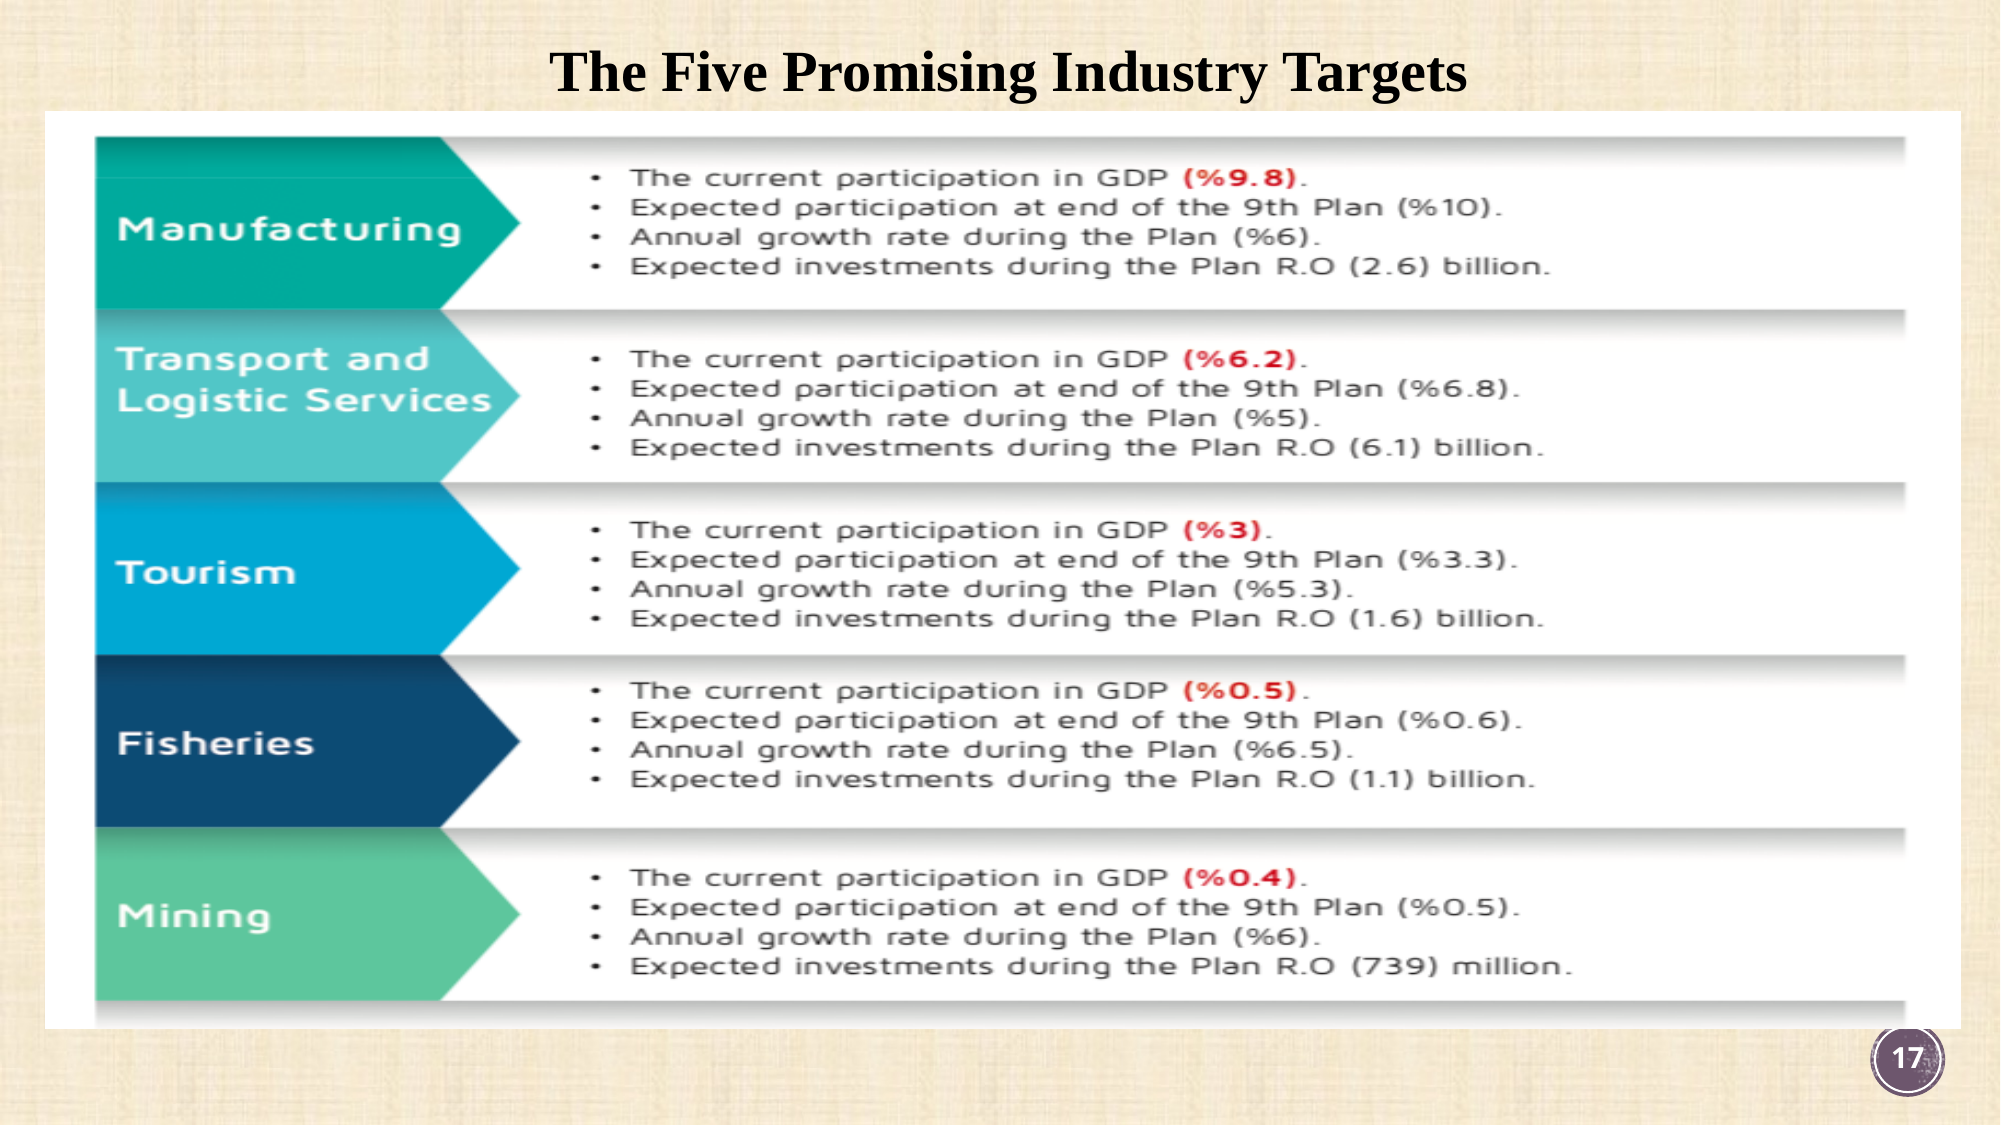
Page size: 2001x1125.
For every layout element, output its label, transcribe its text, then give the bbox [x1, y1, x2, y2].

slide_number 17 [1855, 1030, 1961, 1089]
picture [0, 0, 2001, 1125]
text_box The Five Promising Industry Targets [125, 25, 1894, 110]
